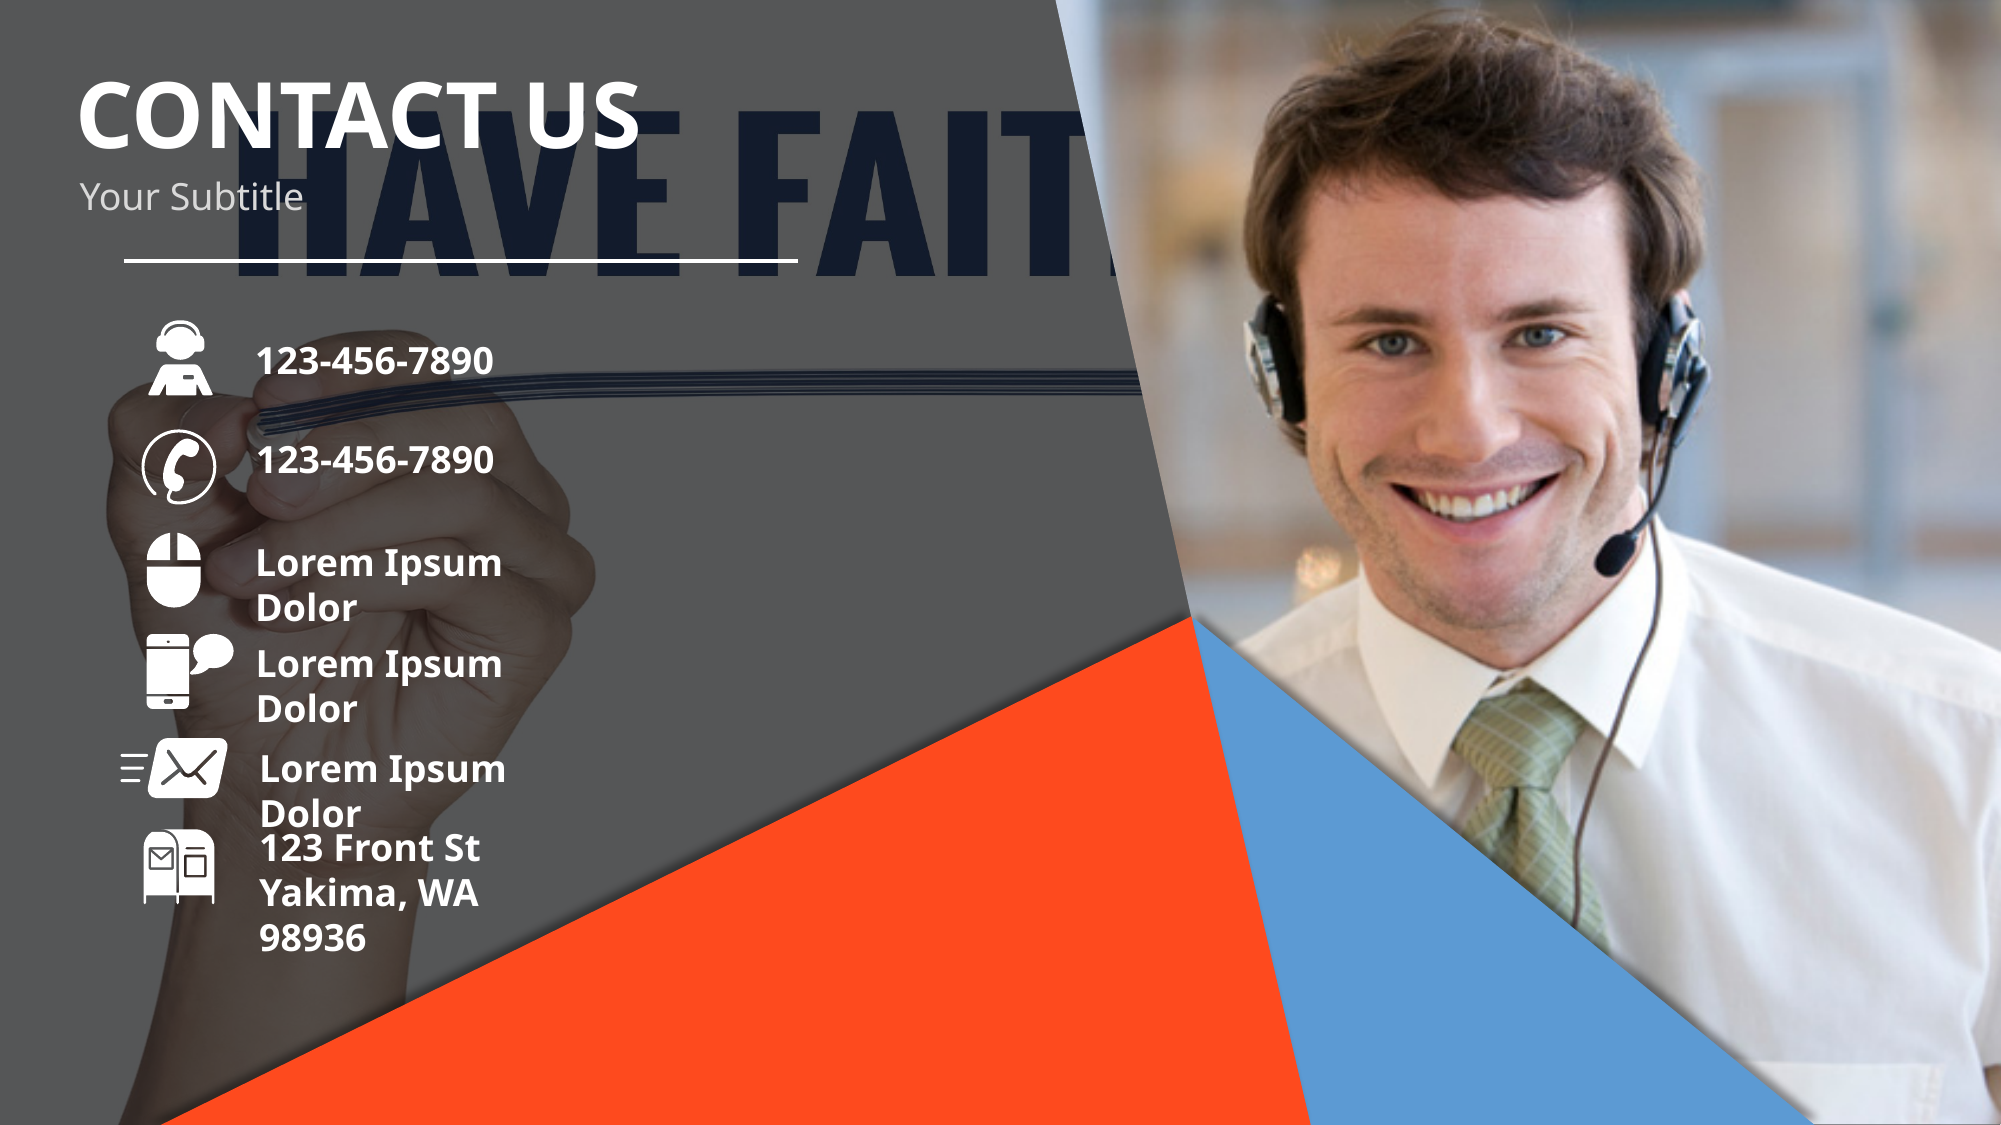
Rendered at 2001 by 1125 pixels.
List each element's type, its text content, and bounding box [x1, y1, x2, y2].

text_box [146, 566, 201, 608]
text_box [141, 429, 217, 505]
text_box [148, 320, 213, 396]
text_box 123-456-7890 [241, 428, 541, 489]
text_box Lorem Ipsum Dolor [240, 632, 586, 738]
text_box 123-456-7890 [240, 329, 541, 390]
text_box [143, 829, 215, 905]
text_box [158, 614, 1312, 1125]
text_box Lorem Ipsum Dolor [244, 737, 590, 816]
text_box [1195, 617, 1817, 1125]
text_box [146, 532, 171, 561]
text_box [120, 737, 228, 798]
text_box [1054, 0, 2000, 1125]
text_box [60, 49, 1020, 227]
text_box Lorem Ipsum Dolor [240, 531, 586, 632]
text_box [146, 633, 234, 709]
text_box [177, 532, 201, 561]
text_box 123 Front St Yakima, WA 98936 [244, 816, 590, 967]
